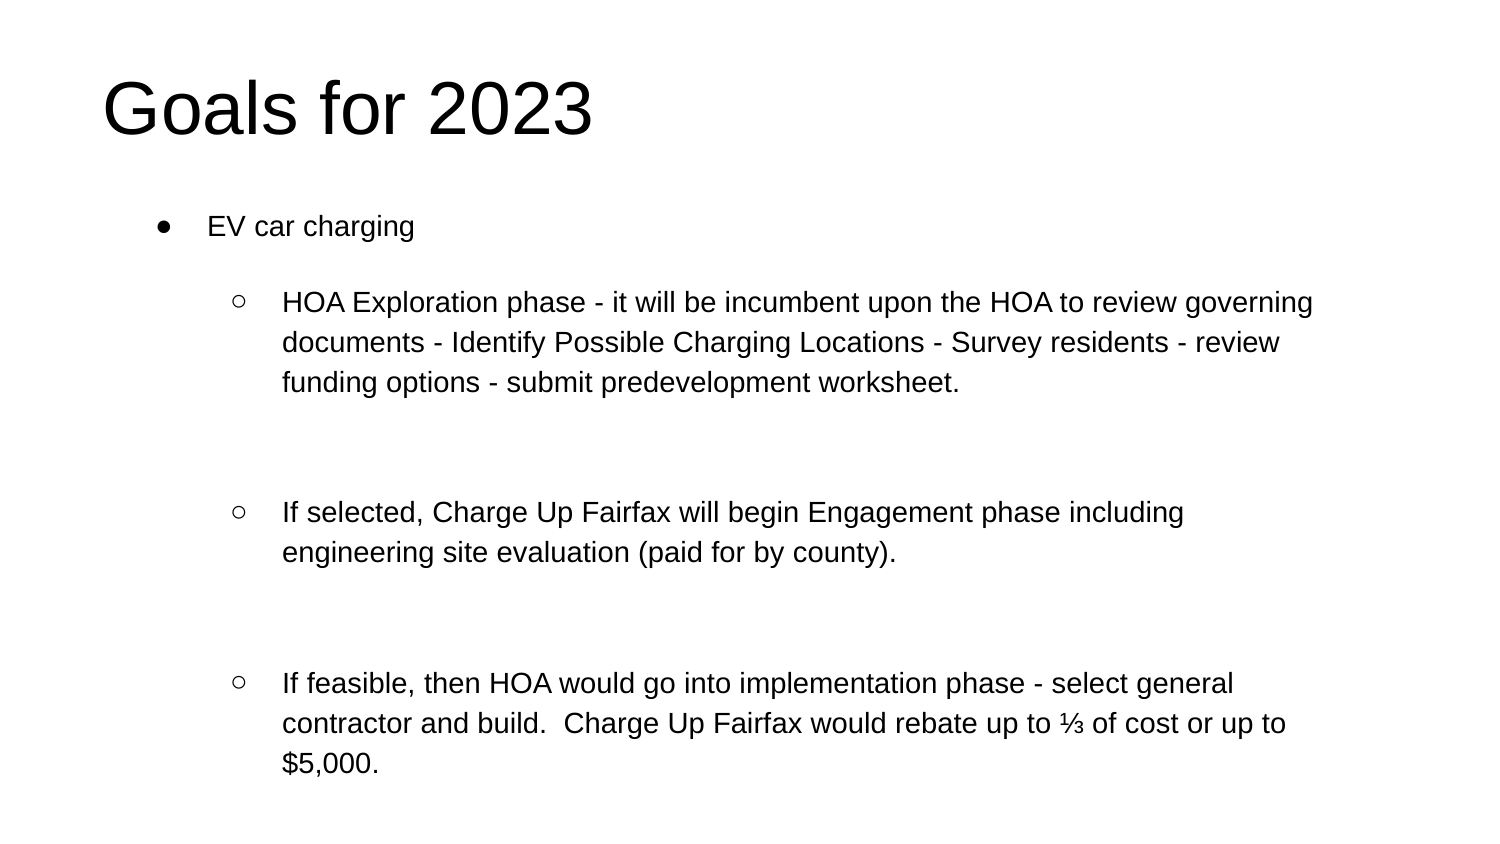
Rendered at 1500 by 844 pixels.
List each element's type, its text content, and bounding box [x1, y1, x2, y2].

title Goals for 2023 [87, 44, 941, 171]
text_box EV car charging HOA Exploration phase - it will be incumbent upon the HOA to review governing documents - Identify Possible Charging Locations - Survey residents - review funding options - submit predevelopment worksheet. If selected, Charge Up Fairfax will begin Engagement phase including engineering site evaluation (paid for by county). If feasible, then HOA would go into implementation phase - select general contractor and build. Charge Up Fairfax would rebate up to ⅓ of cost or up to $5,000. [116, 192, 1356, 844]
